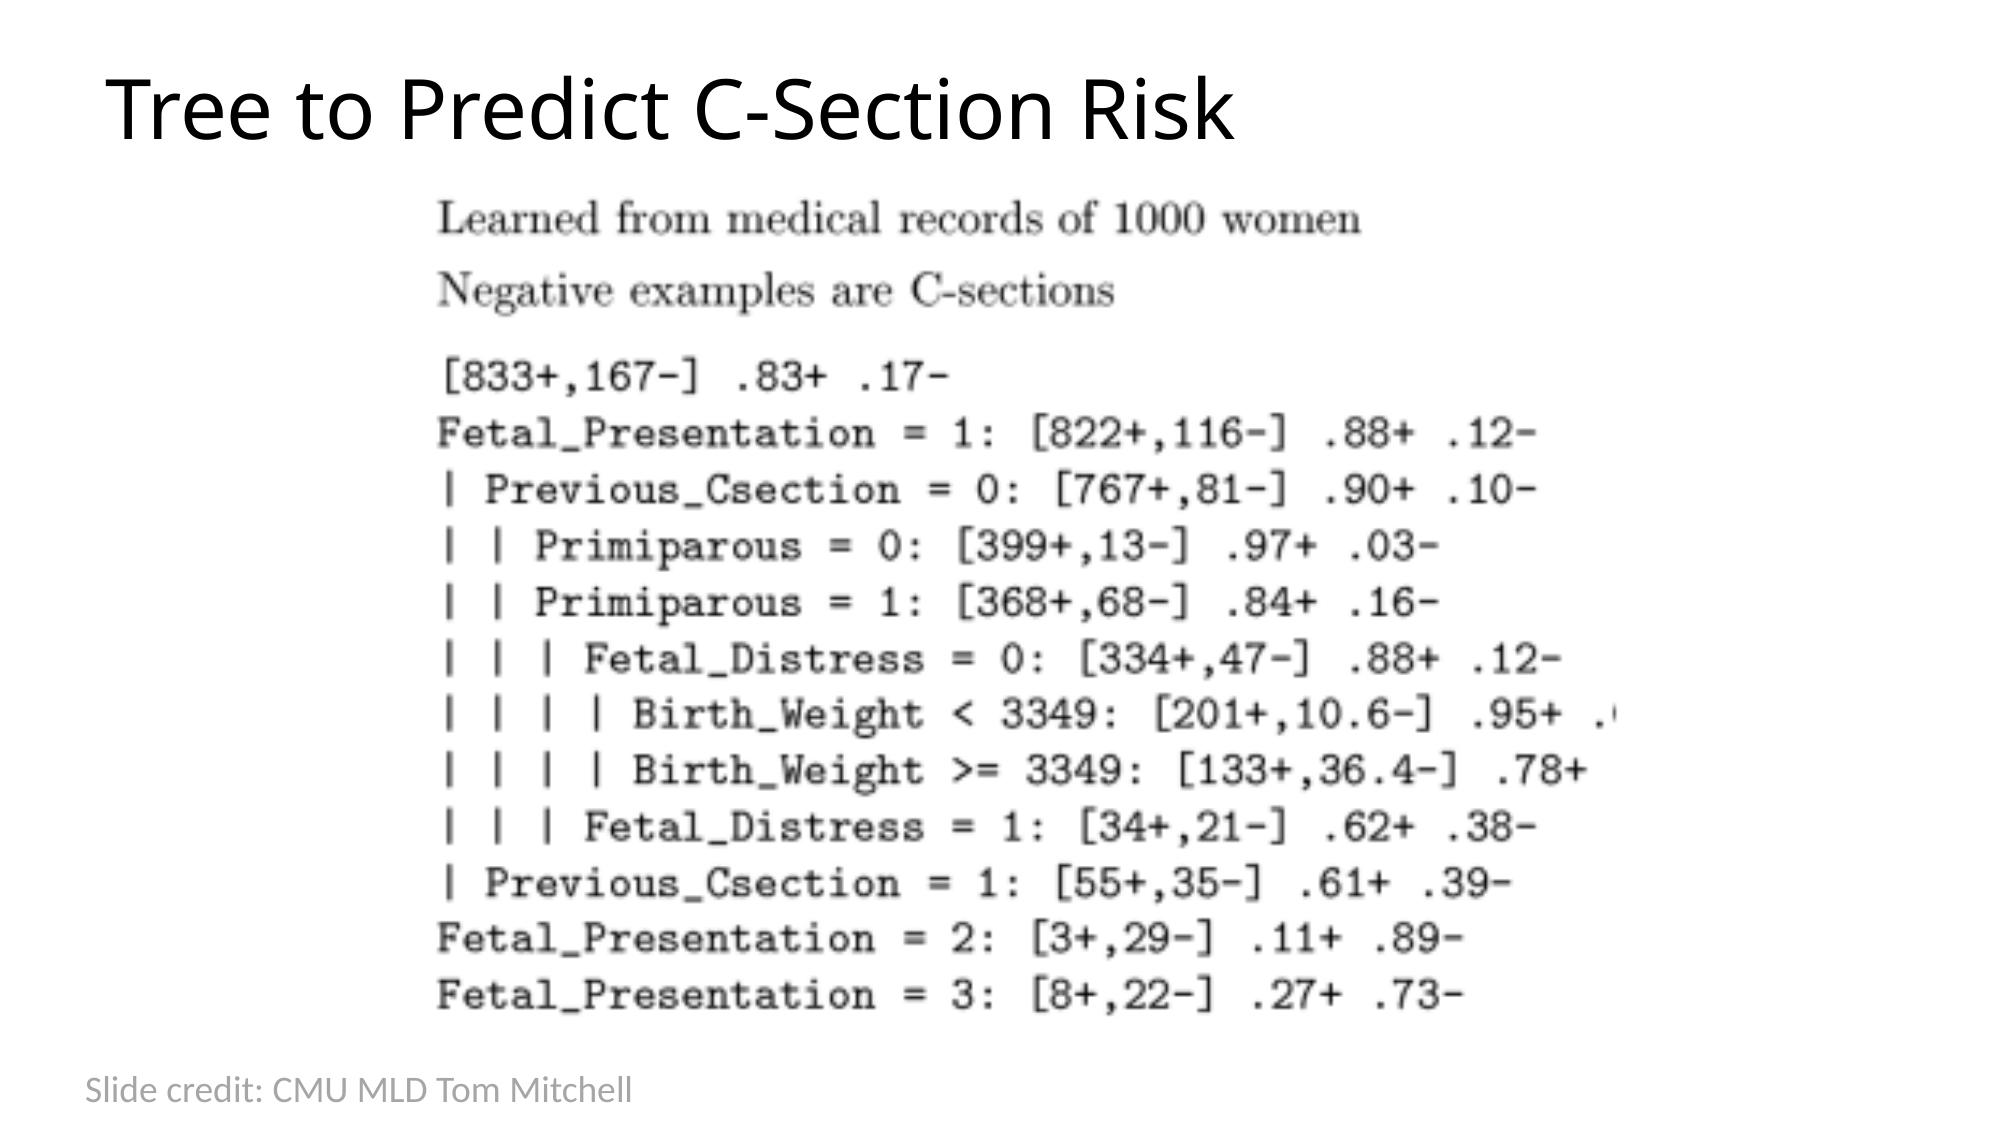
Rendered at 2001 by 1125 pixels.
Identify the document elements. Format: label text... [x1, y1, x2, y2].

picture [422, 163, 1653, 1052]
text_box Slide credit: CMU MLD Tom Mitchell [70, 1057, 649, 1117]
title Tree to Predict C-Section Risk [90, 60, 1816, 164]
